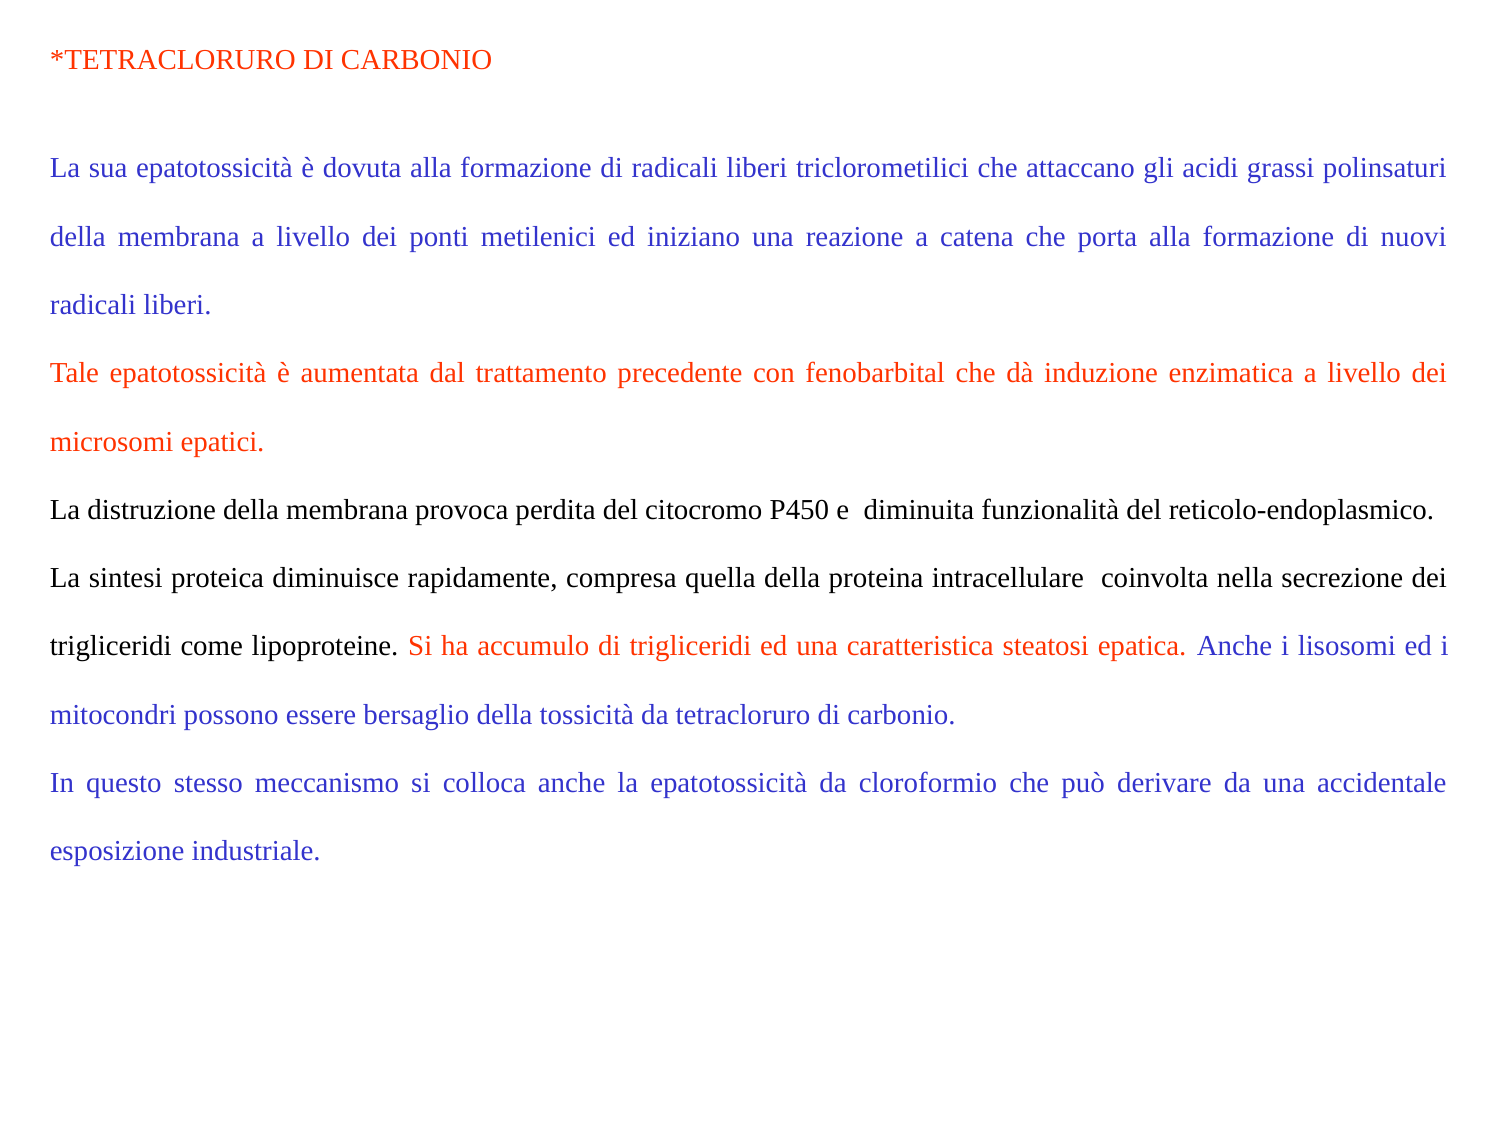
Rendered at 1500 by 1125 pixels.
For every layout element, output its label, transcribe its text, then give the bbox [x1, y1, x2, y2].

text_box *TETRACLORURO DI CARBONIO La sua epatotossicità è dovuta alla formazione di radicali liberi triclorometilici che attaccano gli acidi grassi polinsaturi della membrana a livello dei ponti metilenici ed iniziano una reazione a catena che porta alla formazione di nuovi radicali liberi. Tale epatotossicità è aumentata dal trattamento precedente con fenobarbital che dà induzione enzimatica a livello dei microsomi epatici. La distruzione della membrana provoca perdita del citocromo P450 e diminuita funzionalità del reticolo-endoplasmico. La sintesi proteica diminuisce rapidamente, compresa quella della proteina intracellulare coinvolta nella secrezione dei trigliceridi come lipoproteine. Si ha accumulo di trigliceridi ed una caratteristica steatosi epatica. Anche i lisosomi ed i mitocondri possono essere bersaglio della tossicità da tetracloruro di carbonio. In questo stesso meccanismo si colloca anche la epatotossicità da cloroformio che può derivare da una accidentale esposizione industriale. [35, 0, 1464, 874]
